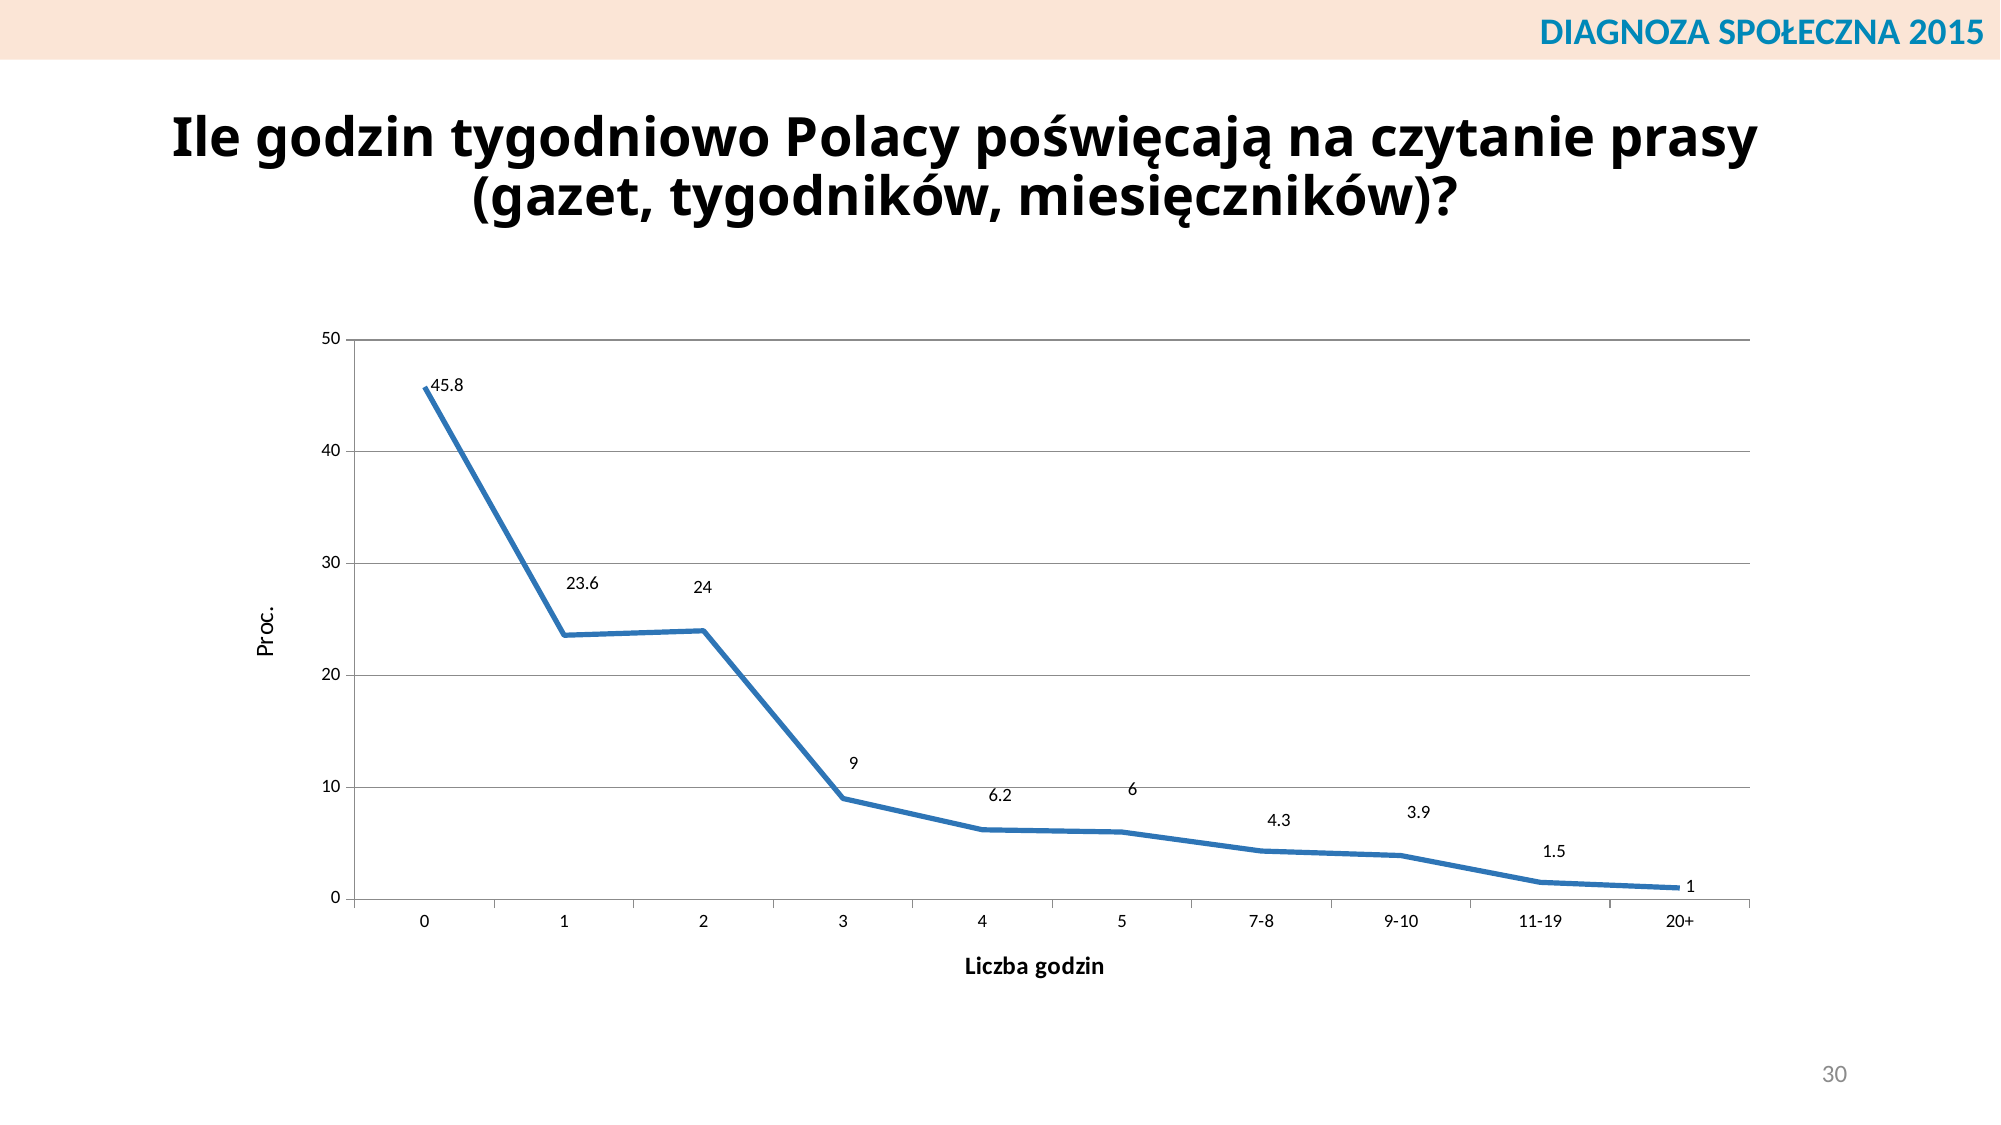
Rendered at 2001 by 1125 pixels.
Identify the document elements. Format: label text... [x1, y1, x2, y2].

title Ile godzin tygodniowo Polacy poświęcają na czytanie prasy (gazet, tygodników, miesięczników)? [69, 60, 1863, 278]
slide_number 30 [1412, 1074, 1863, 1103]
text_box DIAGNOZA SPOŁECZNA 2015 [0, 0, 2000, 60]
chart [137, 299, 1863, 1074]
